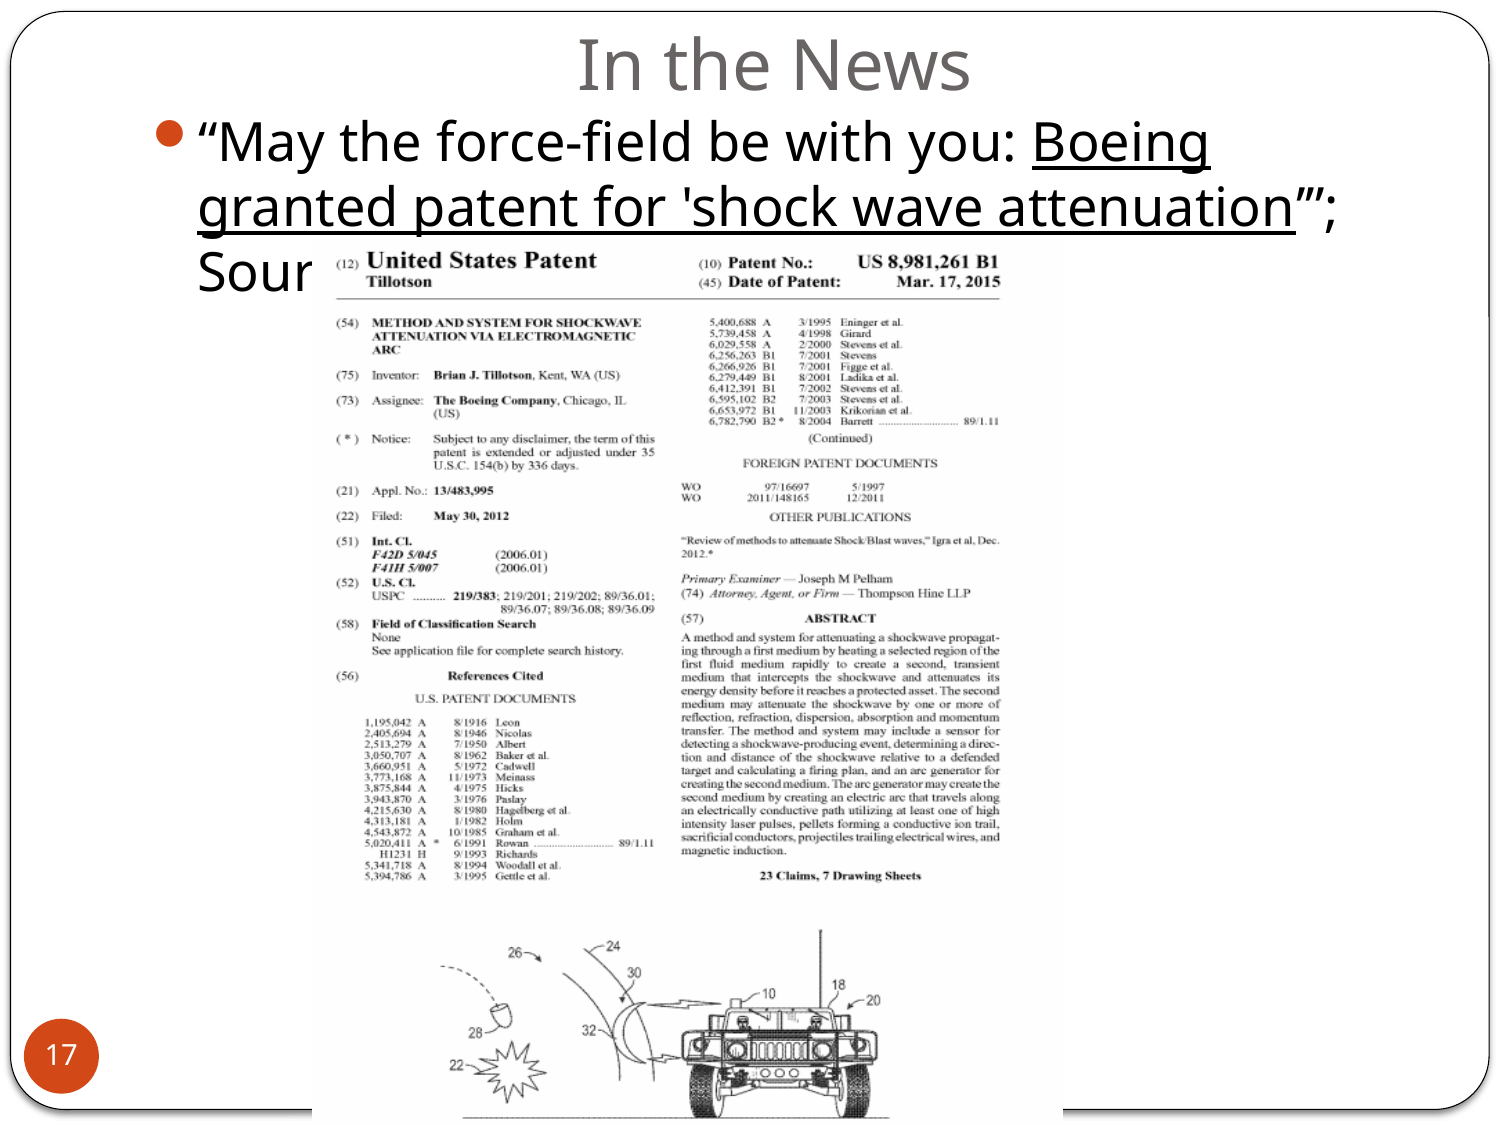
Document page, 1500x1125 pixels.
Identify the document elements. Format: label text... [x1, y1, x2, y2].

title In the News [137, 12, 1413, 99]
picture [312, 237, 1063, 1125]
slide_number 17 [23, 1018, 99, 1094]
list “May the force-field be with you: Boeing granted patent for 'shock wave attenuation’”; Source: CNN.com [137, 99, 1413, 850]
